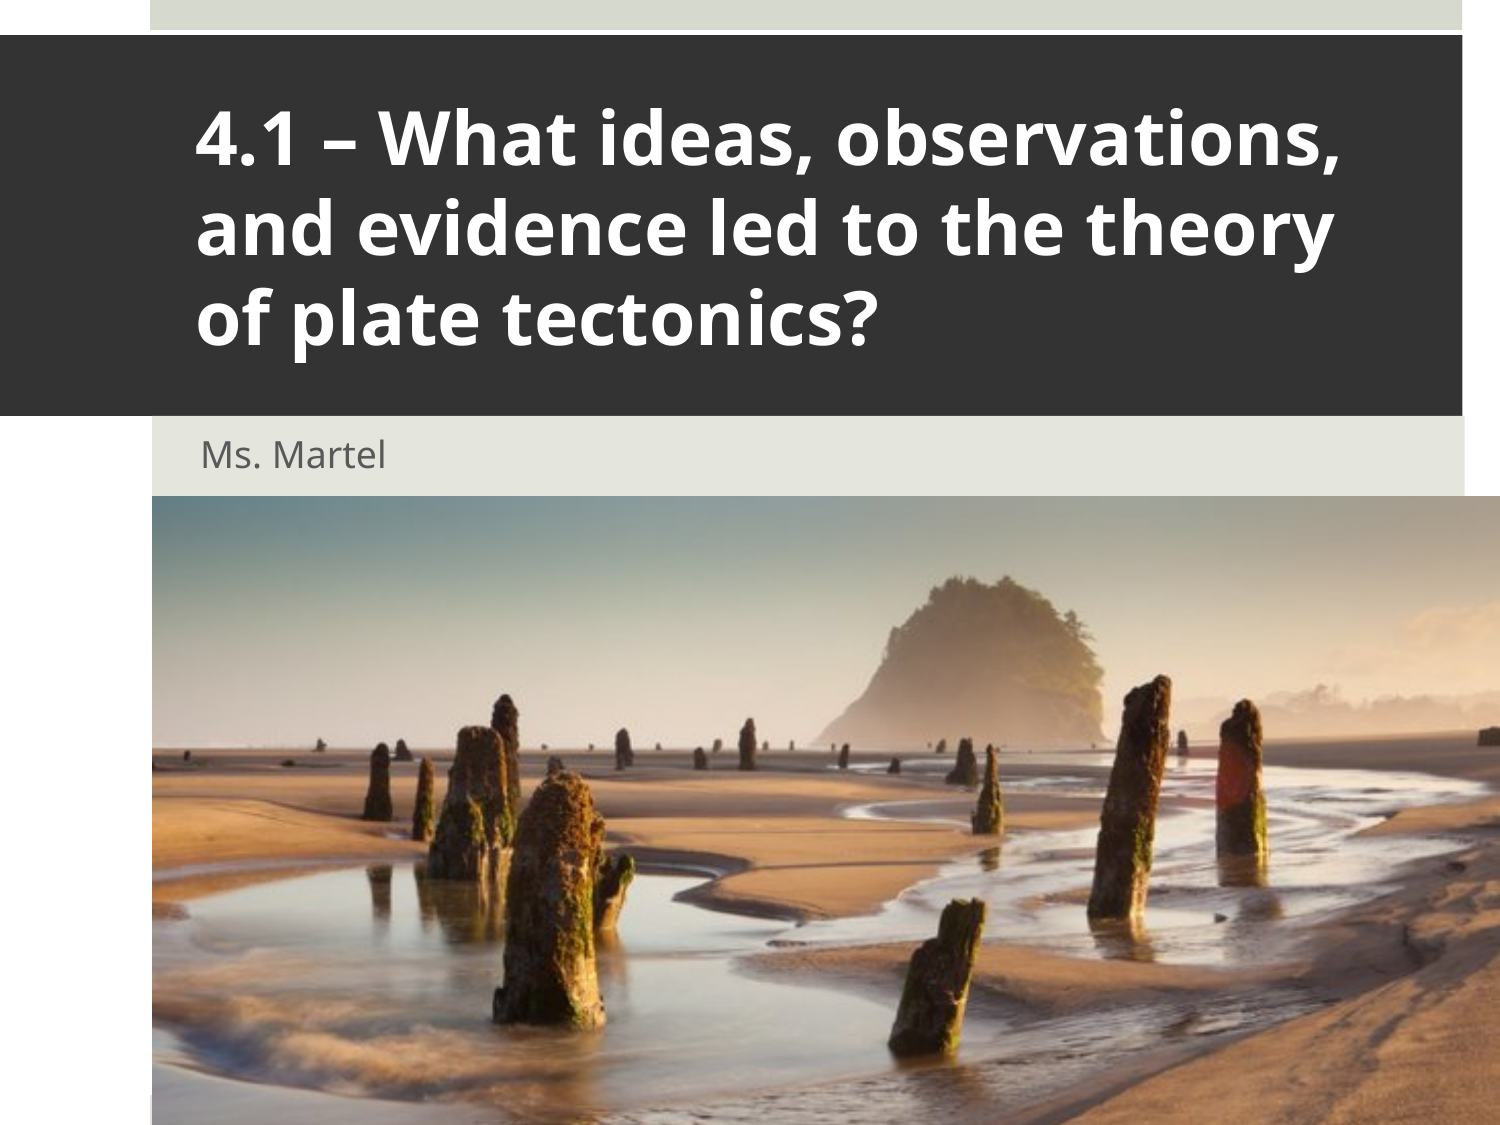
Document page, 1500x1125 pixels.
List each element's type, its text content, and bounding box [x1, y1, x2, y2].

title 4.1 – What ideas, observations, and evidence led to the theory of plate tectonics? [0, 35, 1463, 416]
subtitle Ms. Martel [152, 415, 1465, 496]
picture [151, 496, 1500, 1125]
